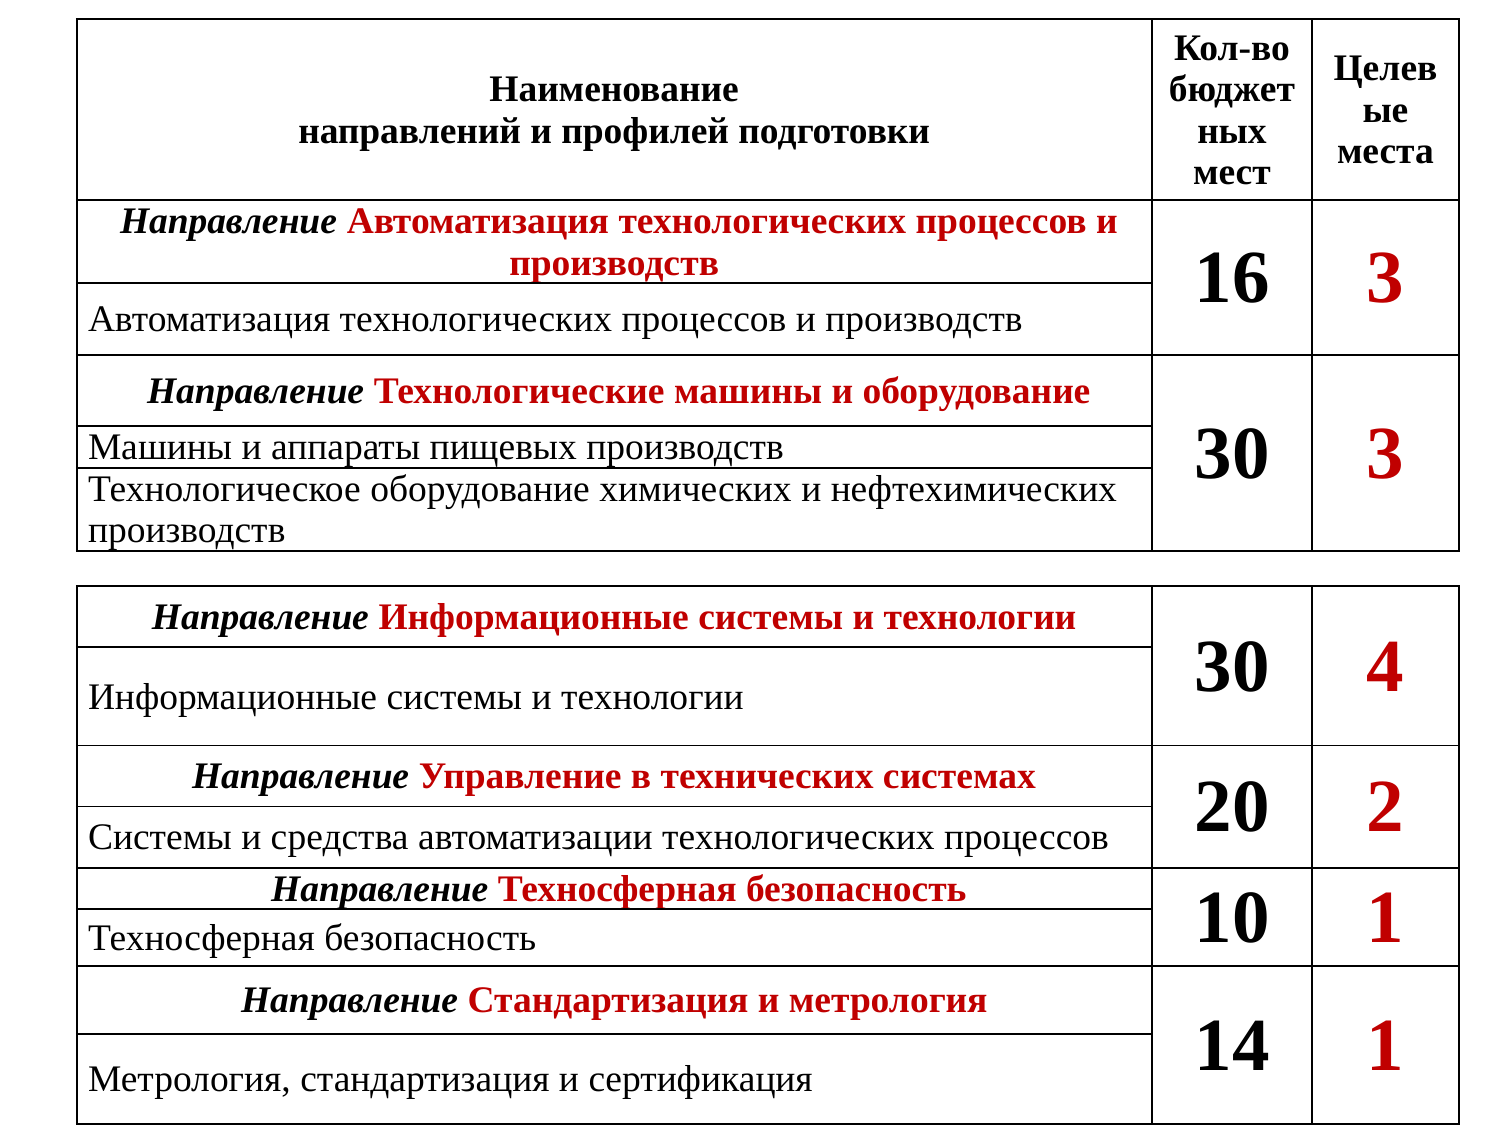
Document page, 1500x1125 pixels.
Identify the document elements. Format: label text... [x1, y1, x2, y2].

table_cell 1 [1313, 967, 1458, 1123]
table_cell 3 [1313, 201, 1458, 354]
table_header Кол-во бюджетных мест [1153, 20, 1311, 199]
table_cell 16 [1153, 201, 1311, 354]
table_header Целевые места [1313, 20, 1458, 199]
table_cell 20 [1153, 746, 1311, 867]
table_cell Направление Управление в технических системах [78, 746, 1151, 806]
table_cell 14 [1153, 967, 1311, 1123]
table_cell Направление Автоматизация технологических процессов и производств [78, 201, 1151, 282]
table_cell Информационные системы и технологии [78, 648, 1151, 745]
table_cell Метрология, стандартизация и сертификация [78, 1035, 1151, 1123]
table_header Направление Информационные системы и технологии [78, 587, 1151, 646]
table_cell Направление Техносферная безопасность [78, 869, 1151, 908]
table_cell 2 [1313, 746, 1458, 867]
table_cell Направление Технологические машины и оборудование [78, 356, 1151, 425]
table_cell Техносферная безопасность [78, 910, 1151, 965]
table_cell 10 [1153, 869, 1311, 965]
table_cell 3 [1313, 356, 1458, 550]
table_cell 30 [1153, 356, 1311, 550]
table_cell 1 [1313, 869, 1458, 965]
table_cell Направление Стандартизация и метрология [78, 967, 1151, 1033]
table_header 30 [1153, 587, 1311, 745]
table_header Наименование направлений и профилей подготовки [78, 20, 1151, 199]
table_cell Технологическое оборудование химических и нефтехимических производств [78, 469, 1151, 550]
table_cell Машины и аппараты пищевых производств [78, 427, 1151, 467]
table_header 4 [1313, 587, 1458, 745]
table_cell Автоматизация технологических процессов и производств [78, 284, 1151, 354]
table_cell Системы и средства автоматизации технологических процессов [78, 807, 1151, 867]
